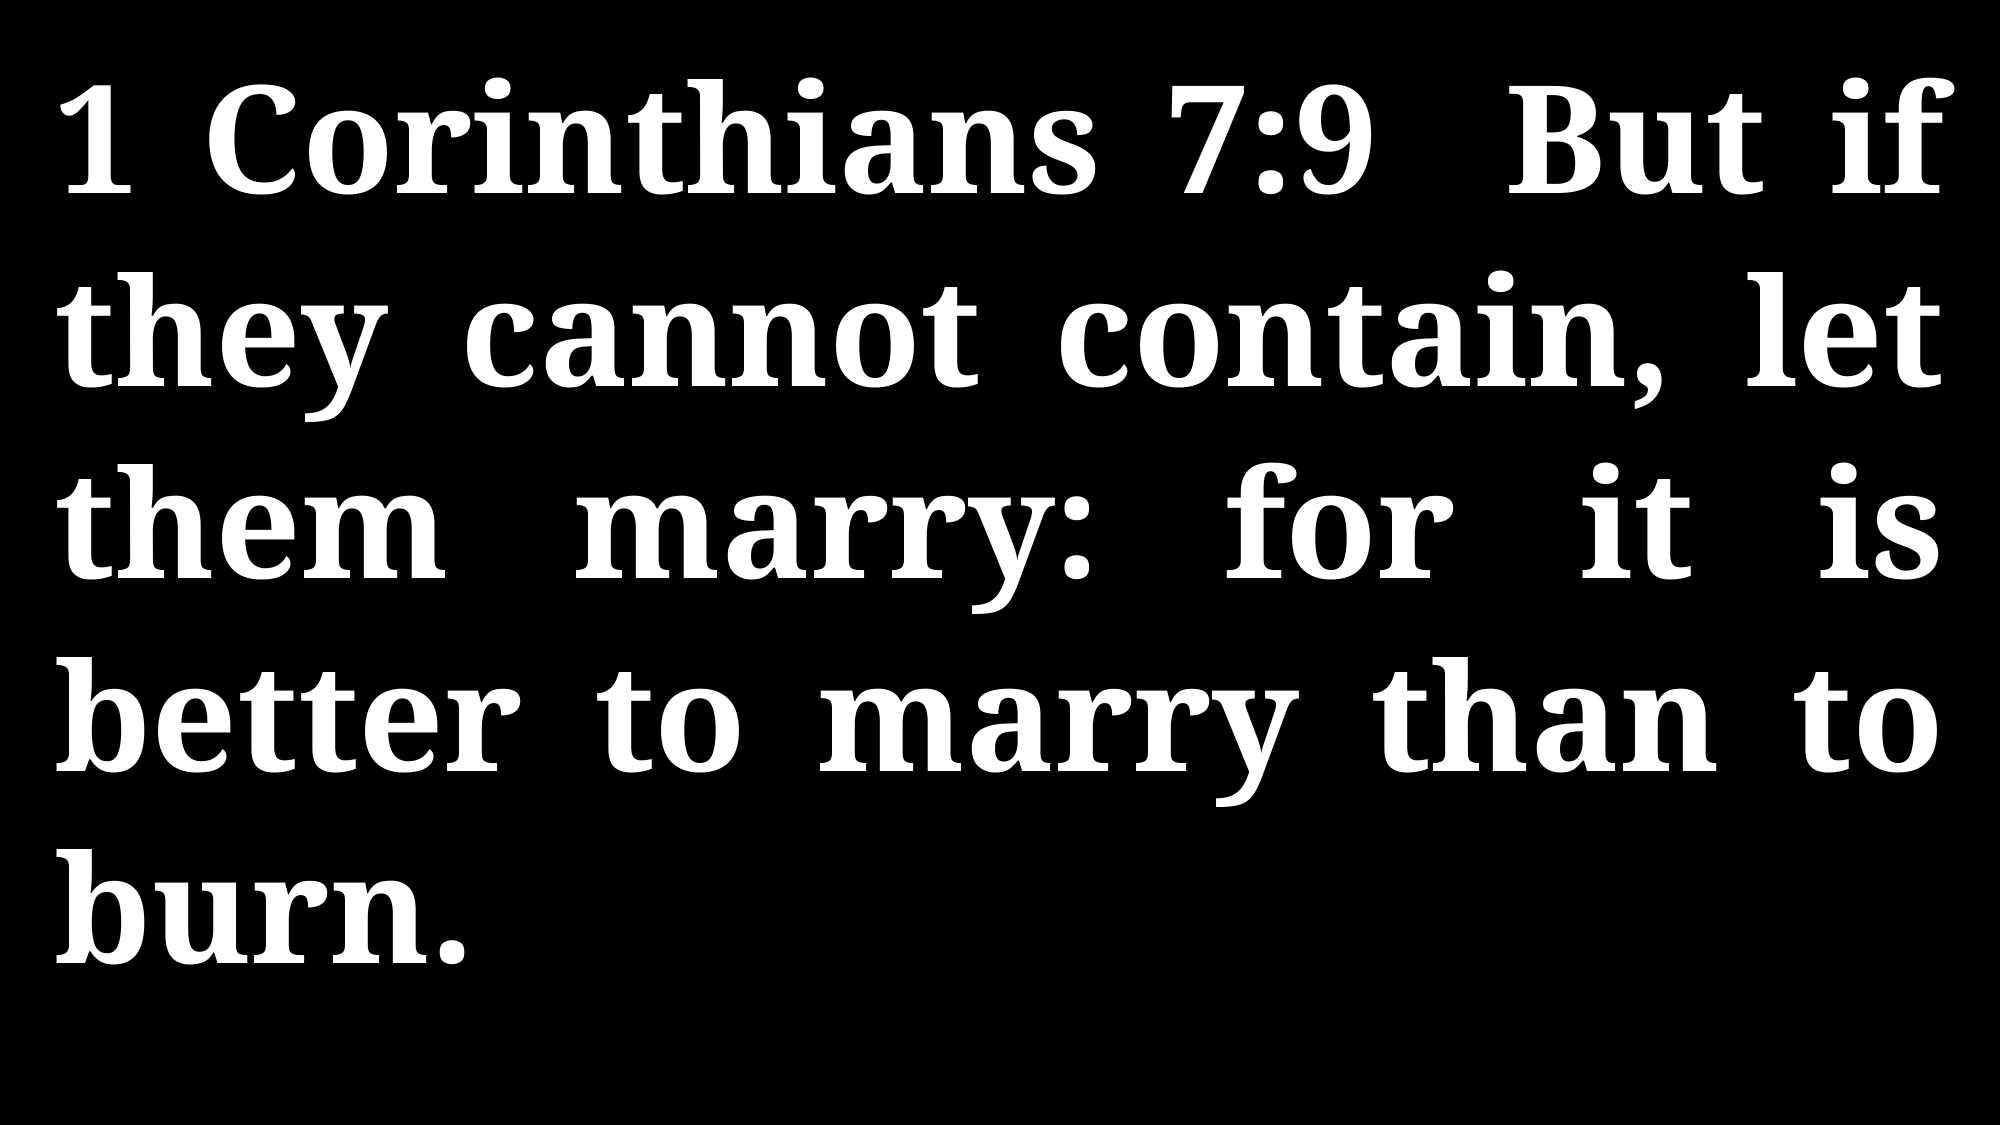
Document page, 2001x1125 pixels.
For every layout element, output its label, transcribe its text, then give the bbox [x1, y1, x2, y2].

text_box 1 Corinthians 7:9 But if they cannot contain, let them marry: for it is better to marry than to burn. [39, 23, 1961, 1002]
